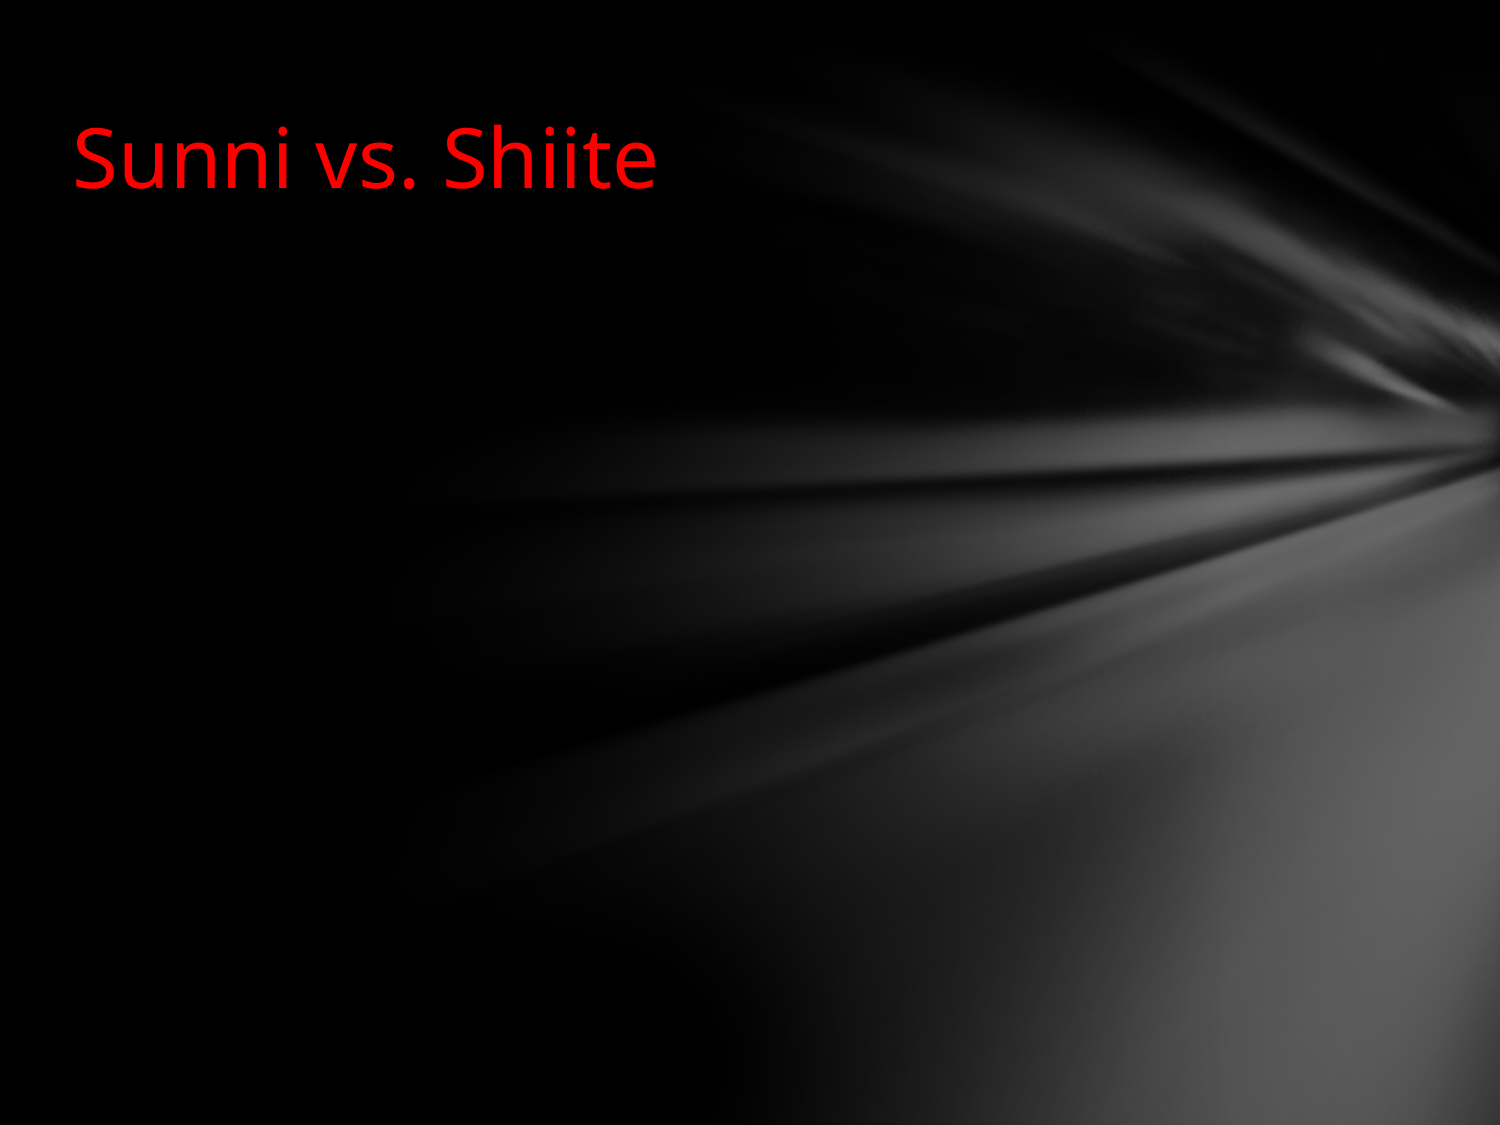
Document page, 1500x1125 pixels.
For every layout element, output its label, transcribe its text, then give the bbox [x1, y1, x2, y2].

title Sunni vs. Shiite [57, 37, 1318, 213]
